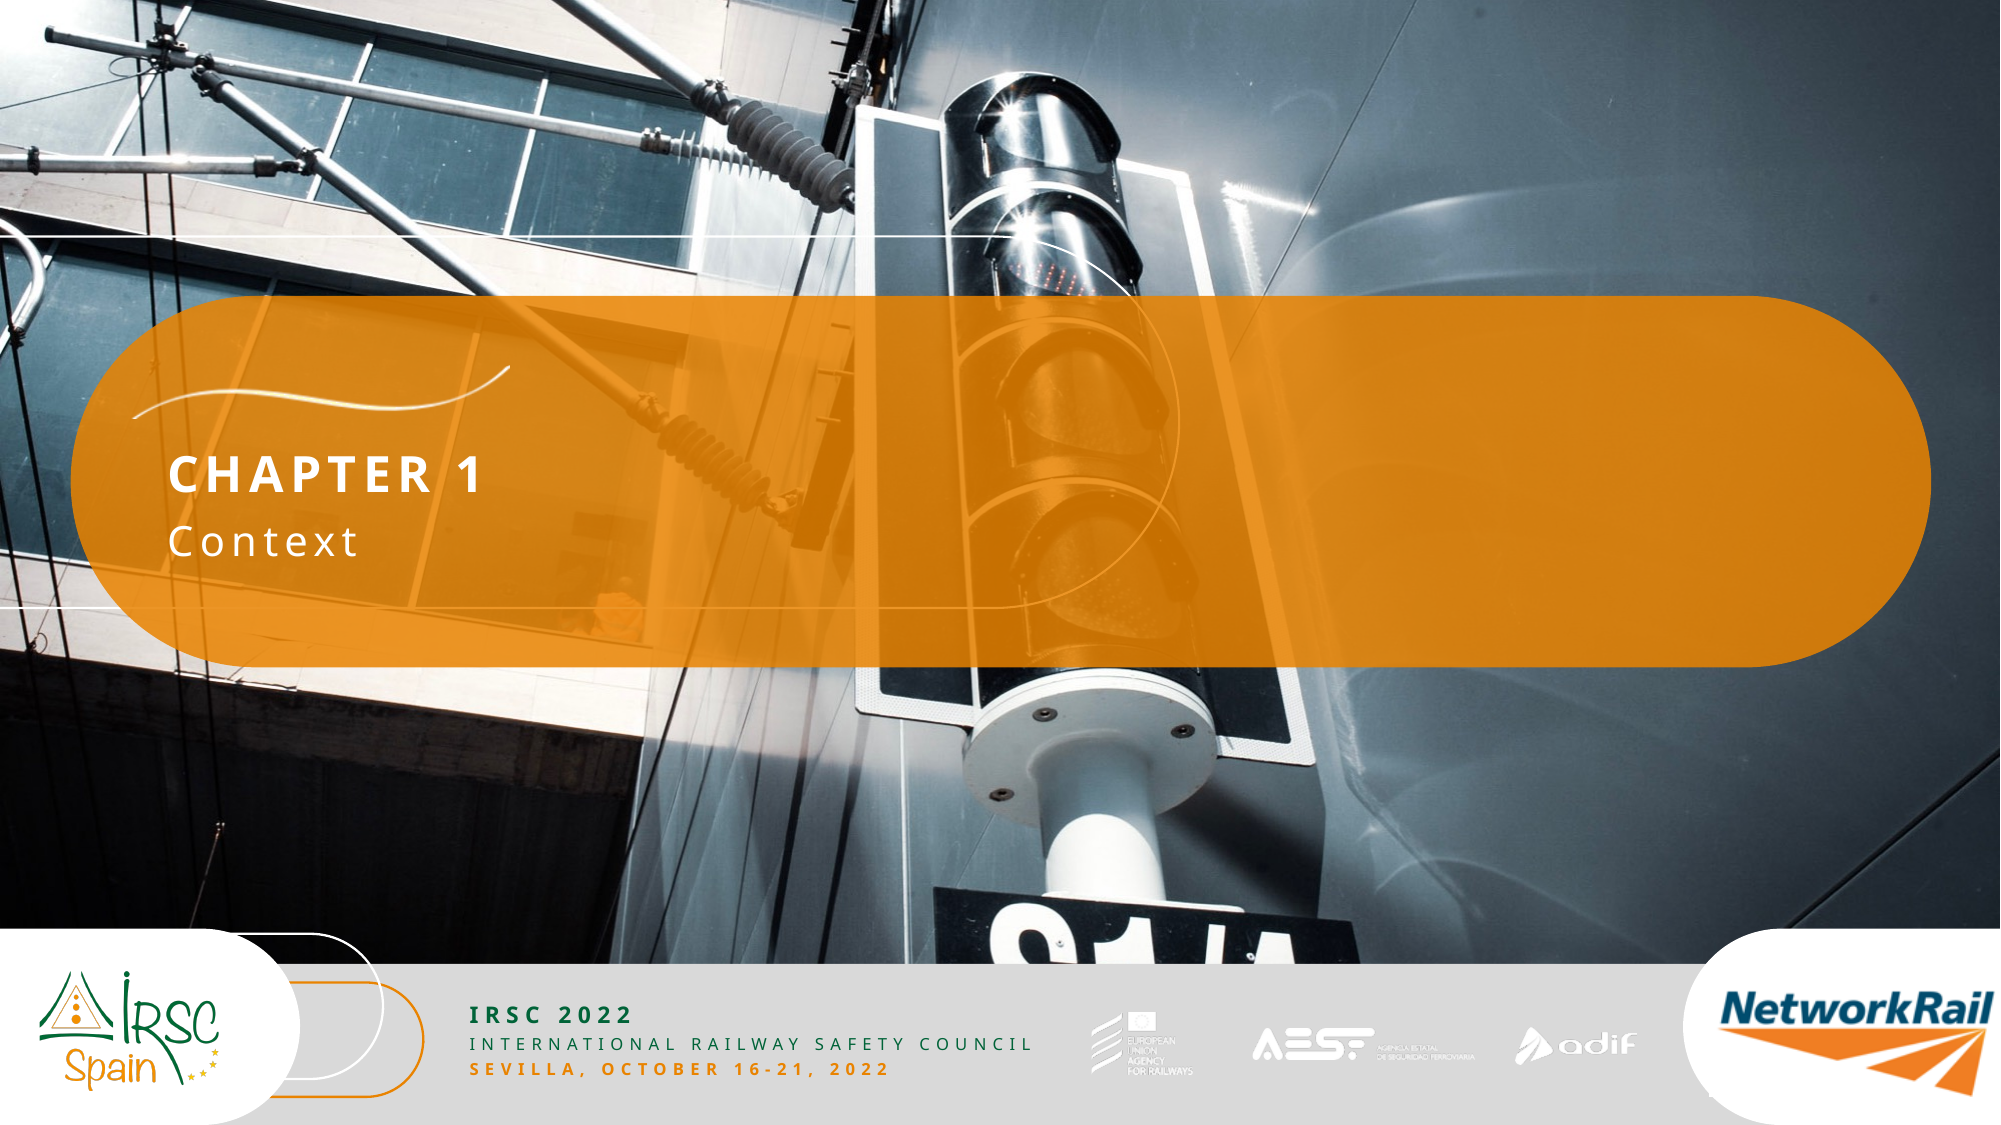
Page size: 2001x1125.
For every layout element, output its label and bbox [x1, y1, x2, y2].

text_box [0, 928, 2000, 1125]
picture [0, 0, 2000, 928]
picture [1709, 971, 2000, 1097]
